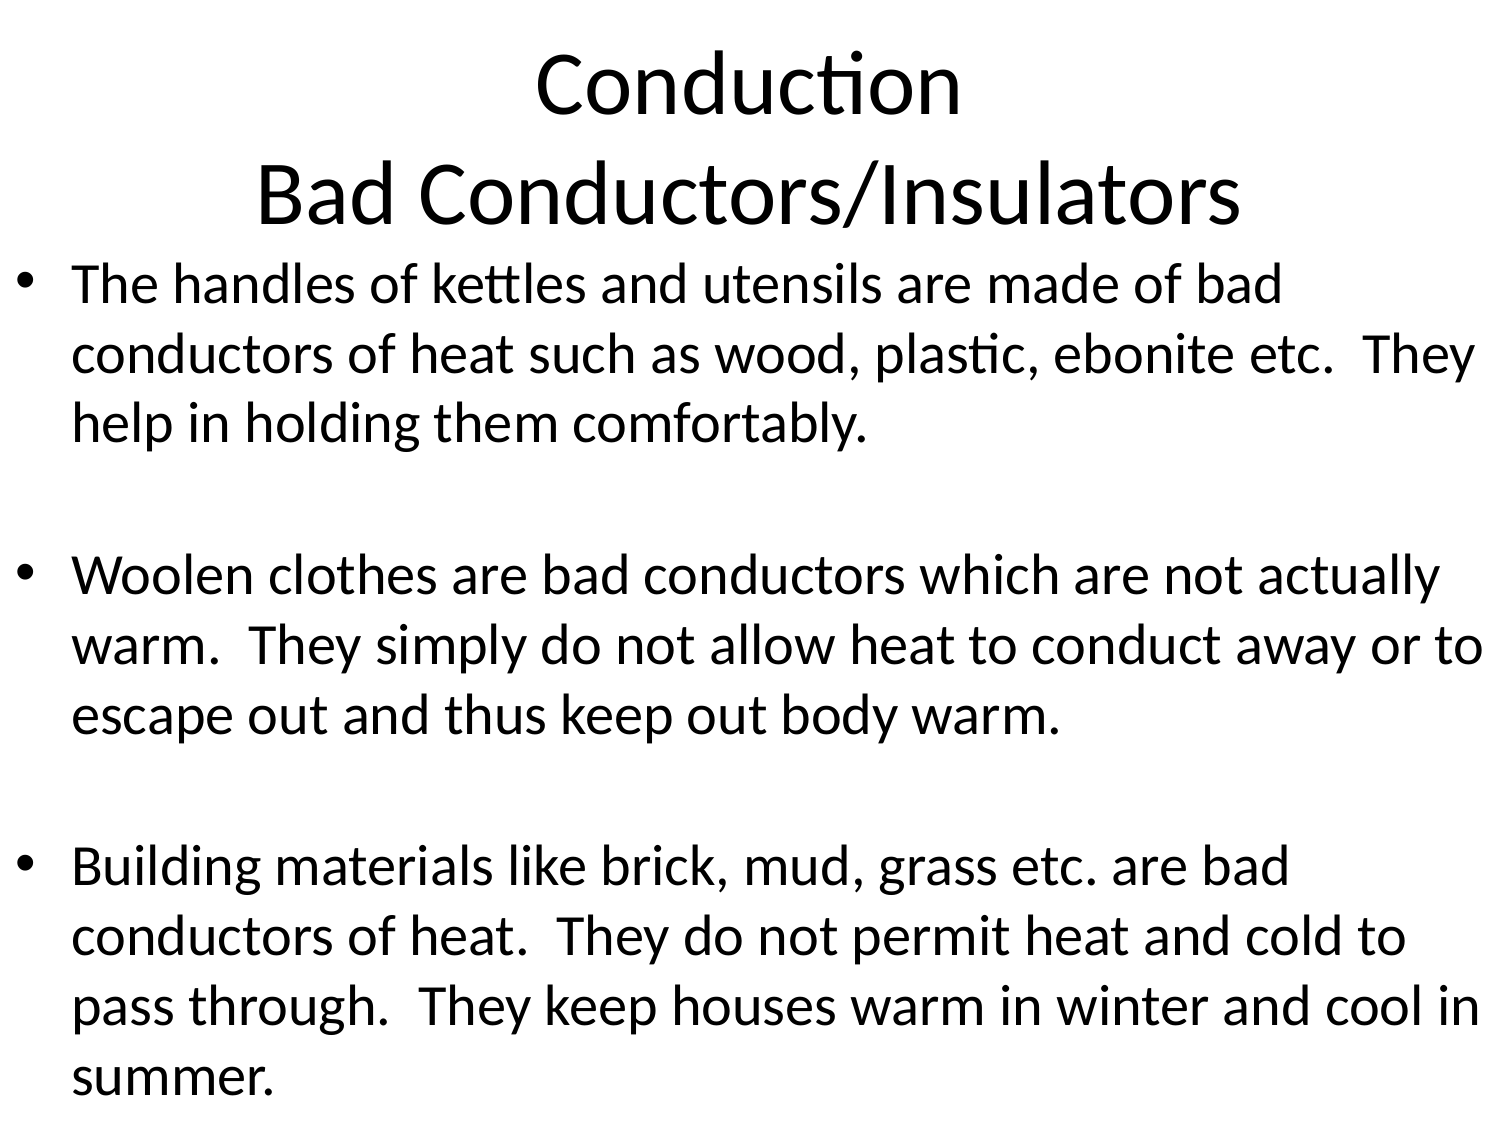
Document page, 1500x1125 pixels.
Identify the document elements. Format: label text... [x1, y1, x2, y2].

list The handles of kettles and utensils are made of bad conductors of heat such as wood, plastic, ebonite etc. They help in holding them comfortably. Woolen clothes are bad conductors which are not actually warm. They simply do not allow heat to conduct away or to escape out and thus keep out body warm. Building materials like brick, mud, grass etc. are bad conductors of heat. They do not permit heat and cold to pass through. They keep houses warm in winter and cool in summer. [0, 237, 1500, 1125]
text_box Conduction Bad Conductors/Insulators [112, 12, 1388, 254]
